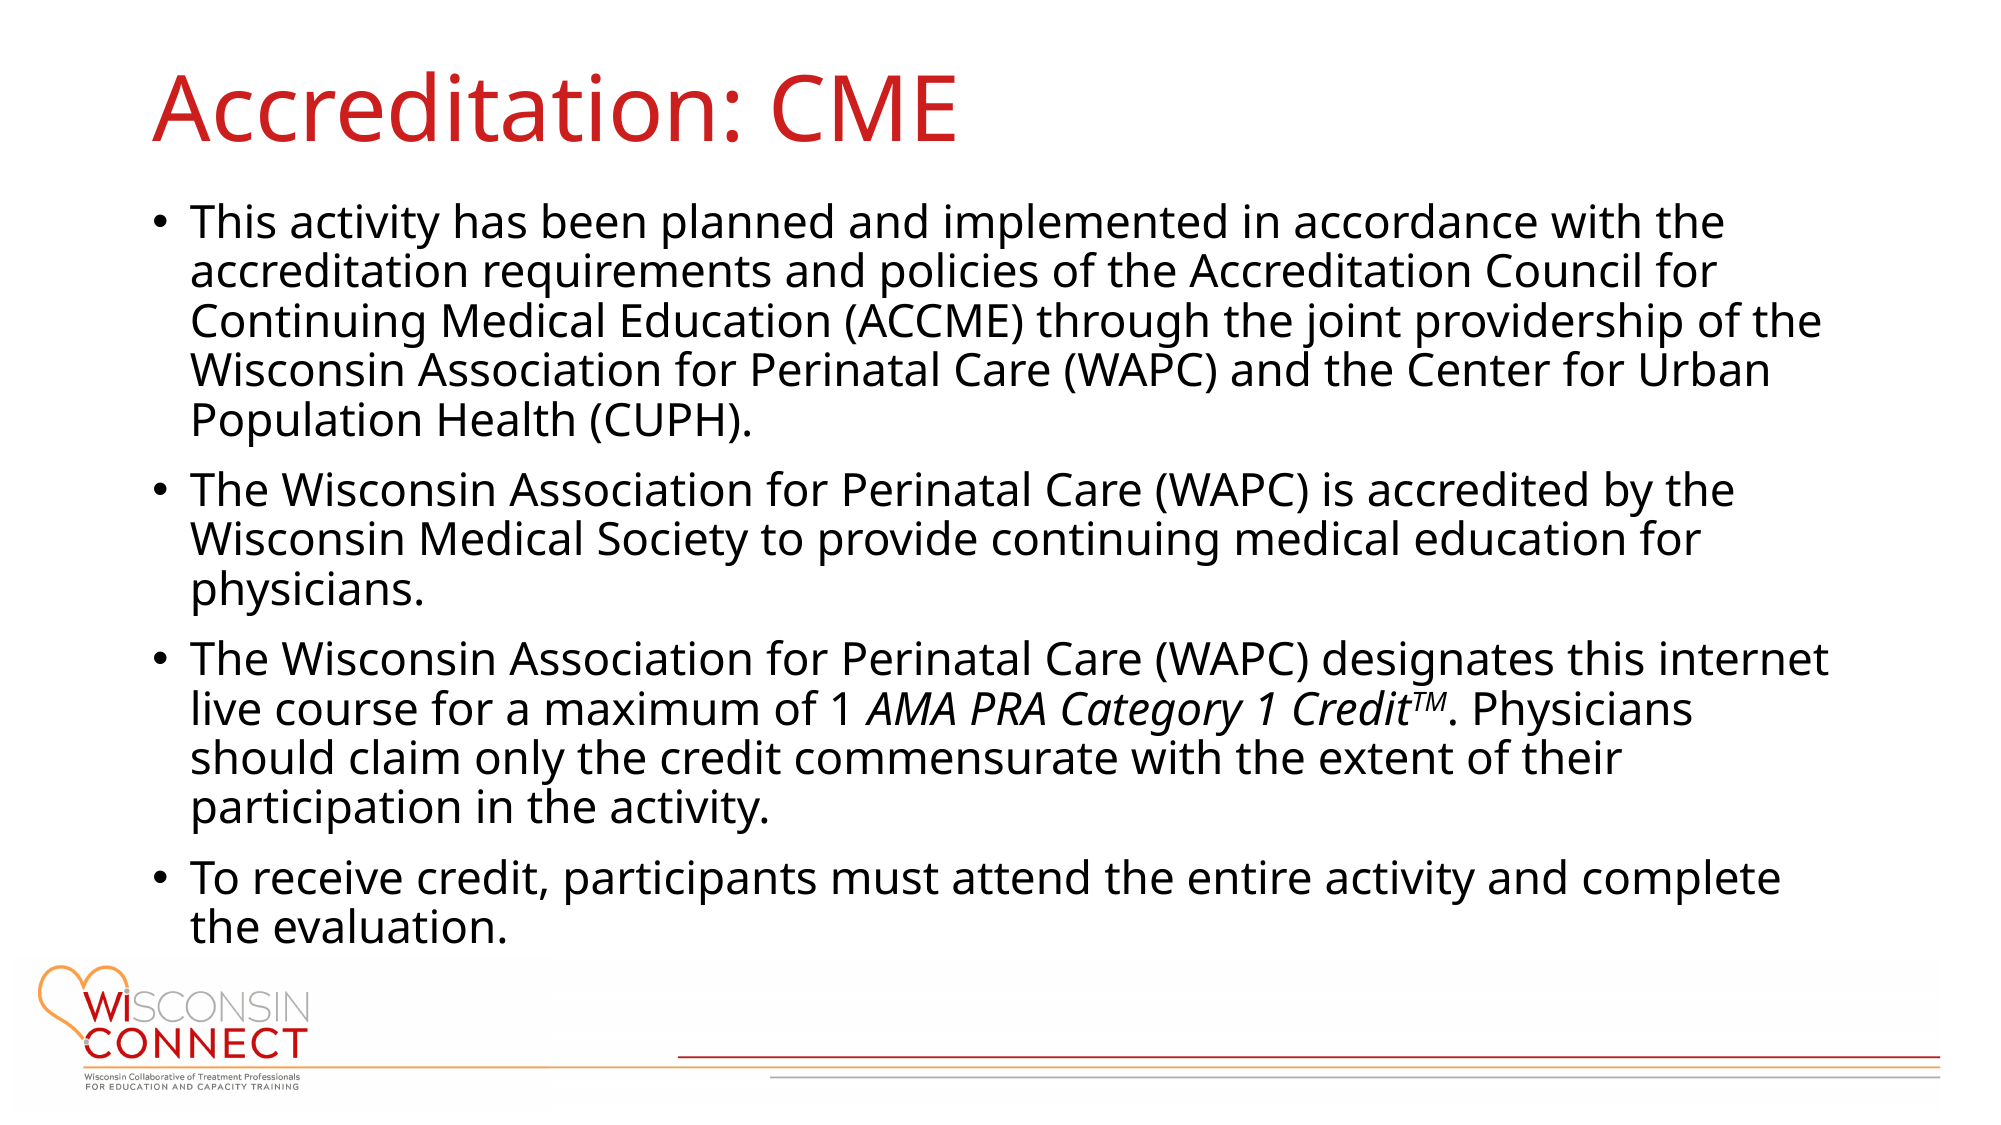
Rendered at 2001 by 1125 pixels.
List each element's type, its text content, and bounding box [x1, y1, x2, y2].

picture [12, 957, 1941, 1111]
list This activity has been planned and implemented in accordance with the accreditation requirements and policies of the Accreditation Council for Continuing Medical Education (ACCME) through the joint providership of the Wisconsin Association for Perinatal Care (WAPC) and the Center for Urban Population Health (CUPH). The Wisconsin Association for Perinatal Care (WAPC) is accredited by the Wisconsin Medical Society to provide continuing medical education for physicians. The Wisconsin Association for Perinatal Care (WAPC) designates this internet live course for a maximum of 1 AMA PRA Category 1 CreditTM. Physicians should claim only the credit commensurate with the extent of their participation in the activity. To receive credit, participants must attend the entire activity and complete the evaluation. [137, 191, 1863, 1014]
title Accreditation: CME [137, 52, 1863, 171]
